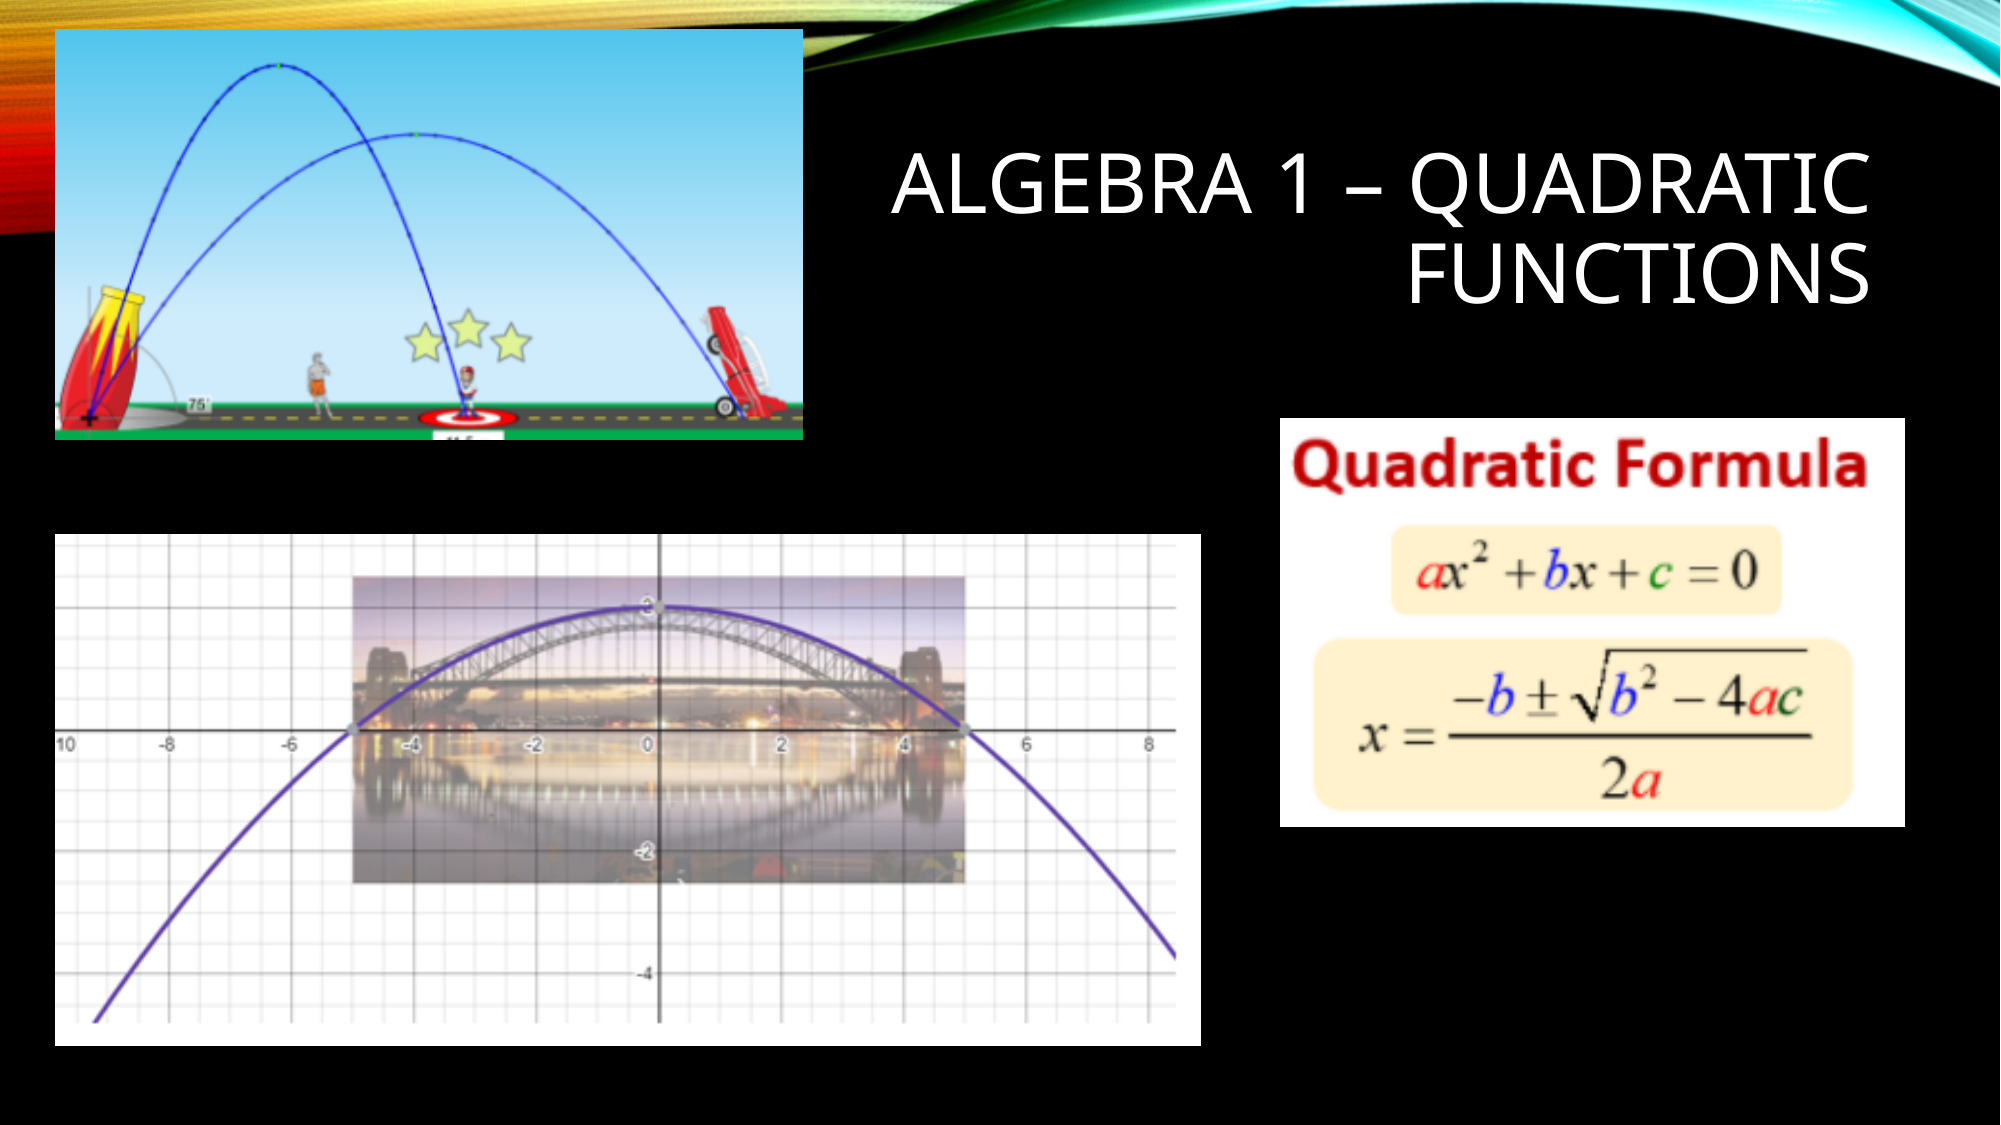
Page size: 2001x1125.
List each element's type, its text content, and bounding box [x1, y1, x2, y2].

picture [0, 0, 2000, 441]
picture [1279, 418, 1905, 827]
title Algebra 1 – Quadratic Functions [803, 125, 1888, 338]
picture [55, 533, 1201, 1046]
